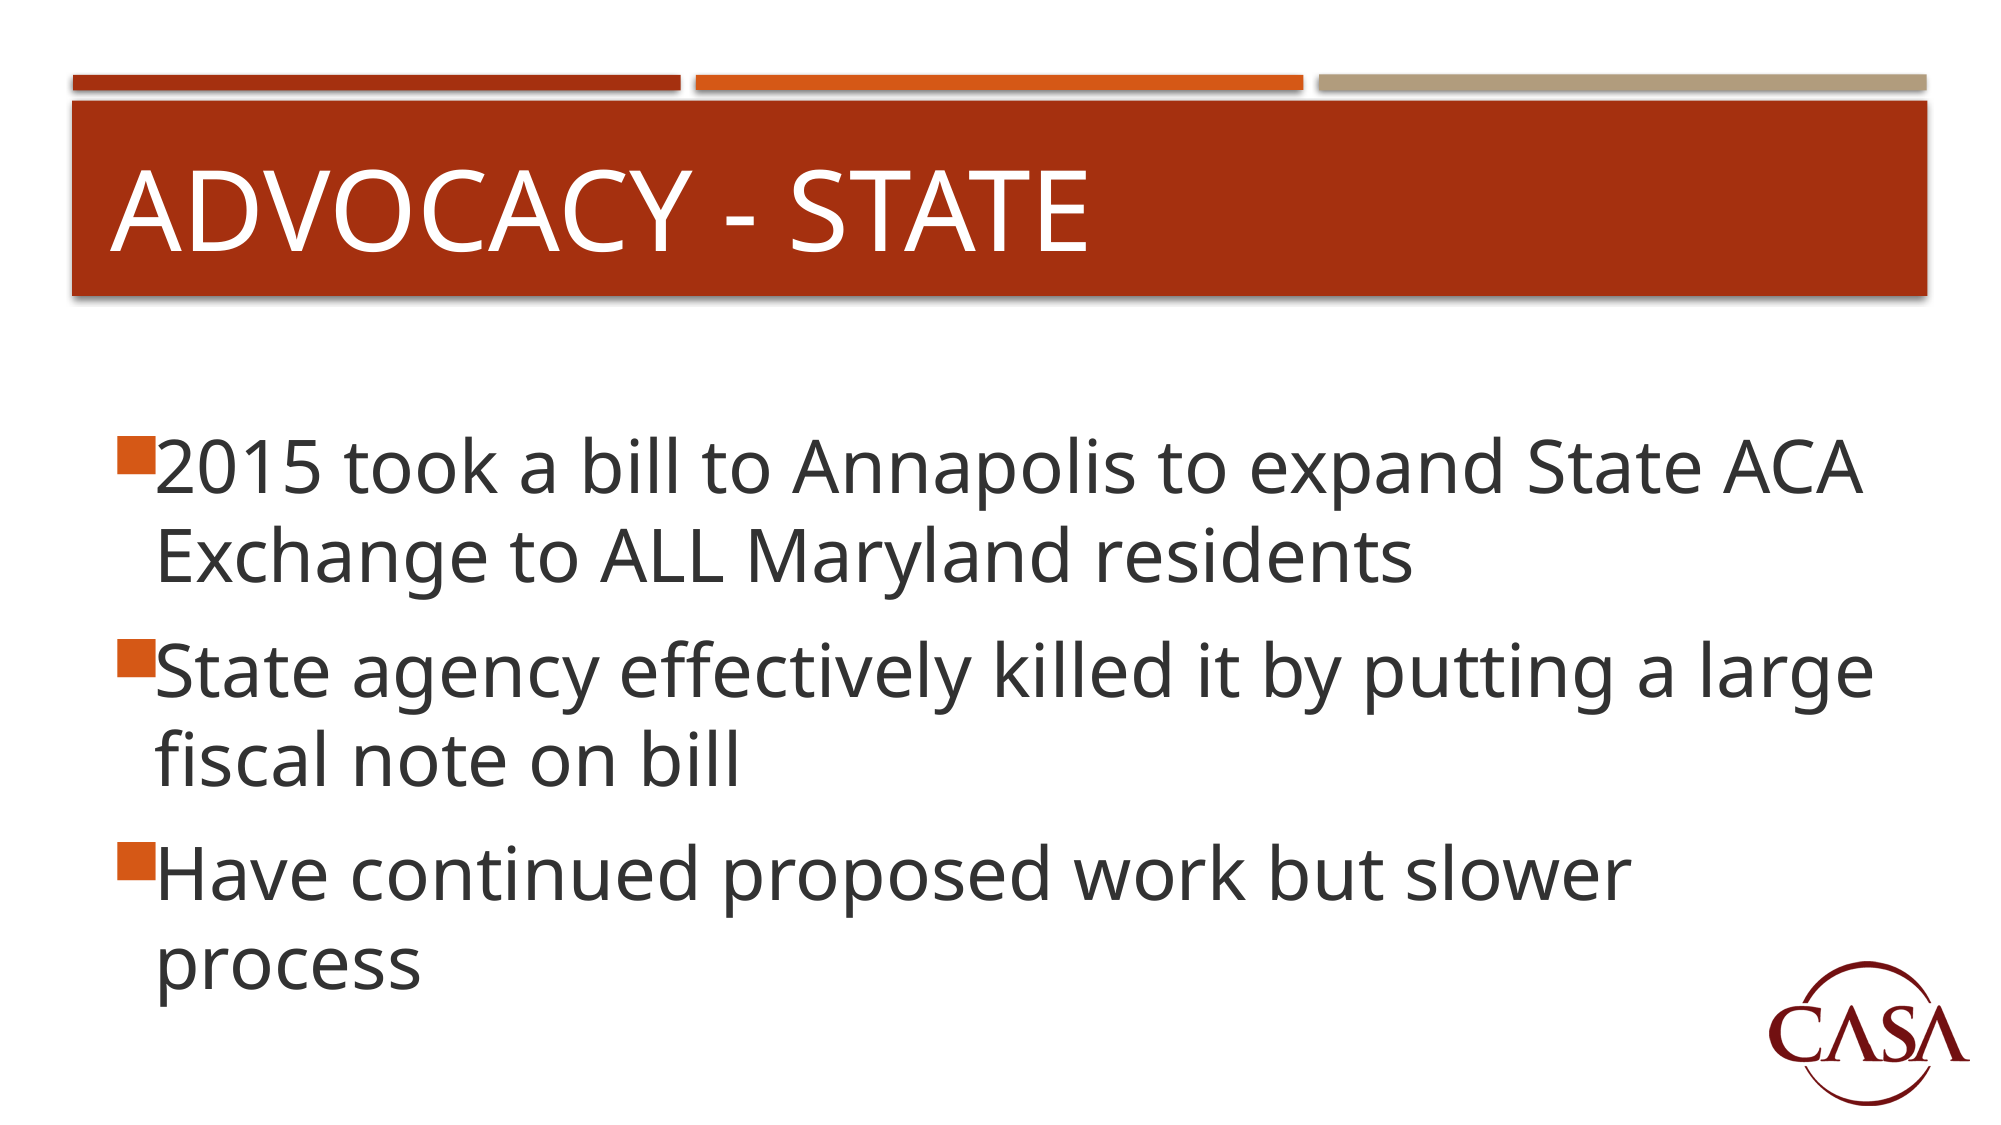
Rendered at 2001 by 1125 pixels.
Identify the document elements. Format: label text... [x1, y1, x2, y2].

list 2015 took a bill to Annapolis to expand State ACA Exchange to ALL Maryland residents State agency effectively killed it by putting a large fiscal note on bill Have continued proposed work but slower process [95, 412, 1905, 1016]
title Advocacy - state [95, 115, 1905, 282]
picture [1769, 961, 1970, 1106]
